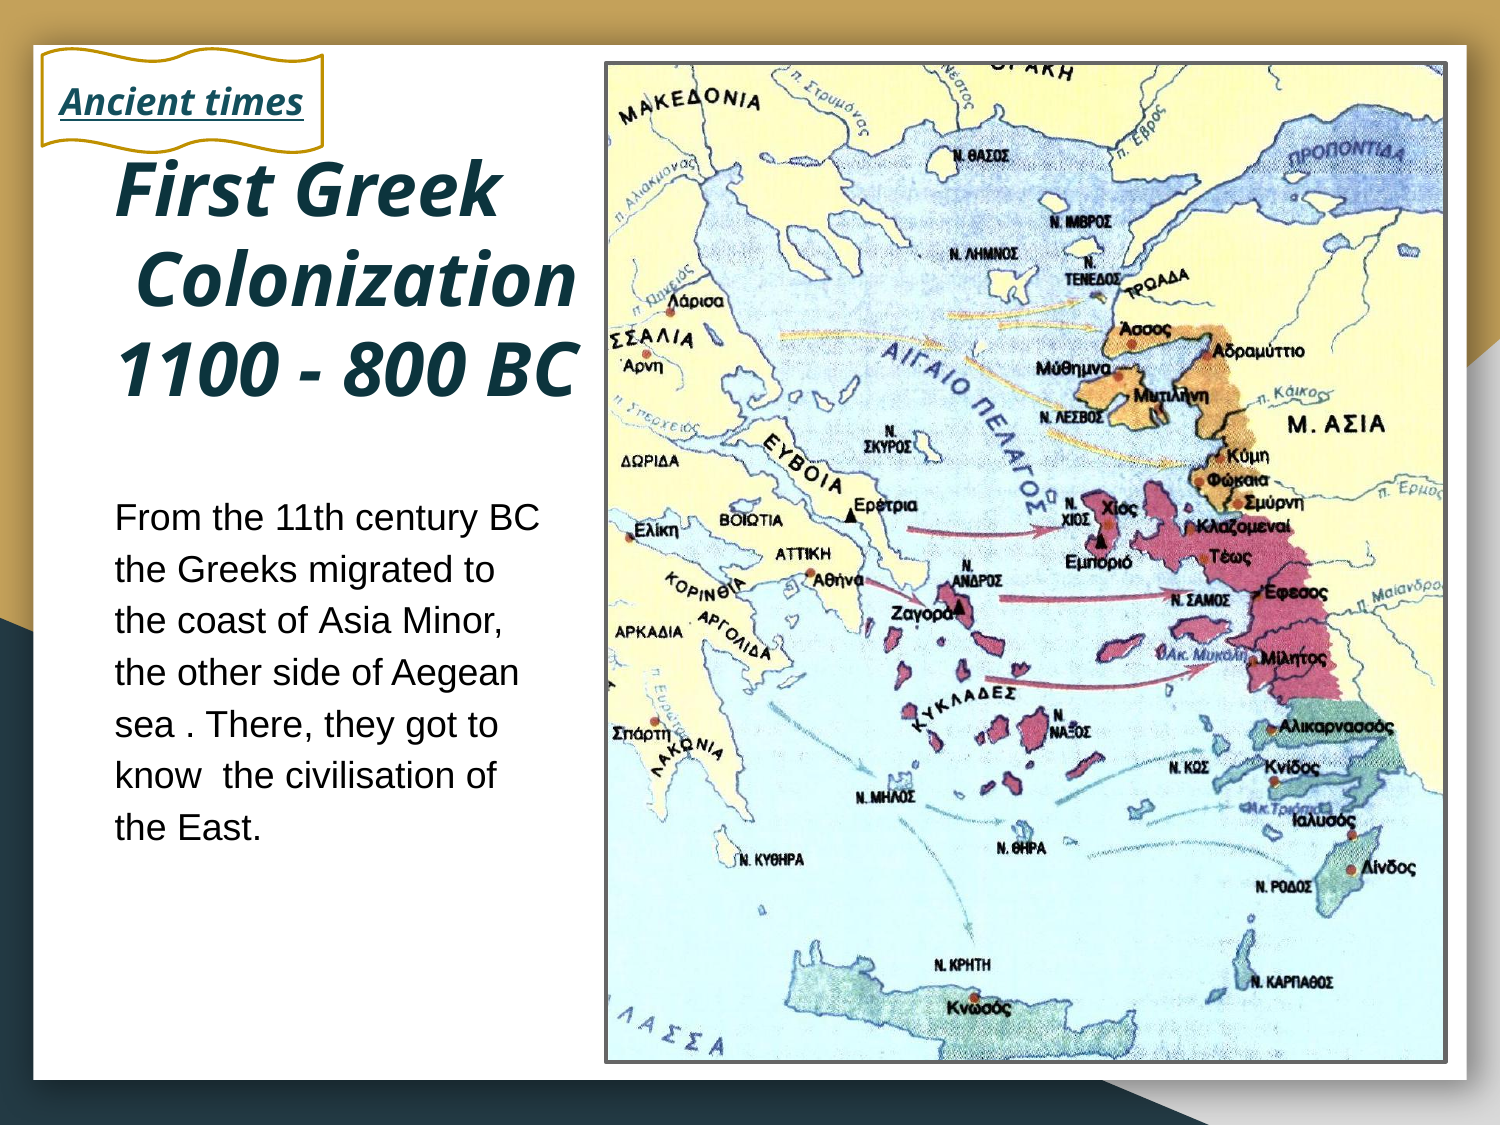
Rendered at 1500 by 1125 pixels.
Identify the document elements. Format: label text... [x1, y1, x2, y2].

text_box From the 11th century BC the Greeks migrated to the coast of Αsia Minor, the other side of Aegean sea . There, they got to know the civilisation of the East. [99, 471, 563, 974]
text_box Ancient times [42, 48, 323, 153]
picture [608, 65, 1444, 1060]
list First Greek Colonization 1100 - 800 BC [99, 126, 603, 674]
